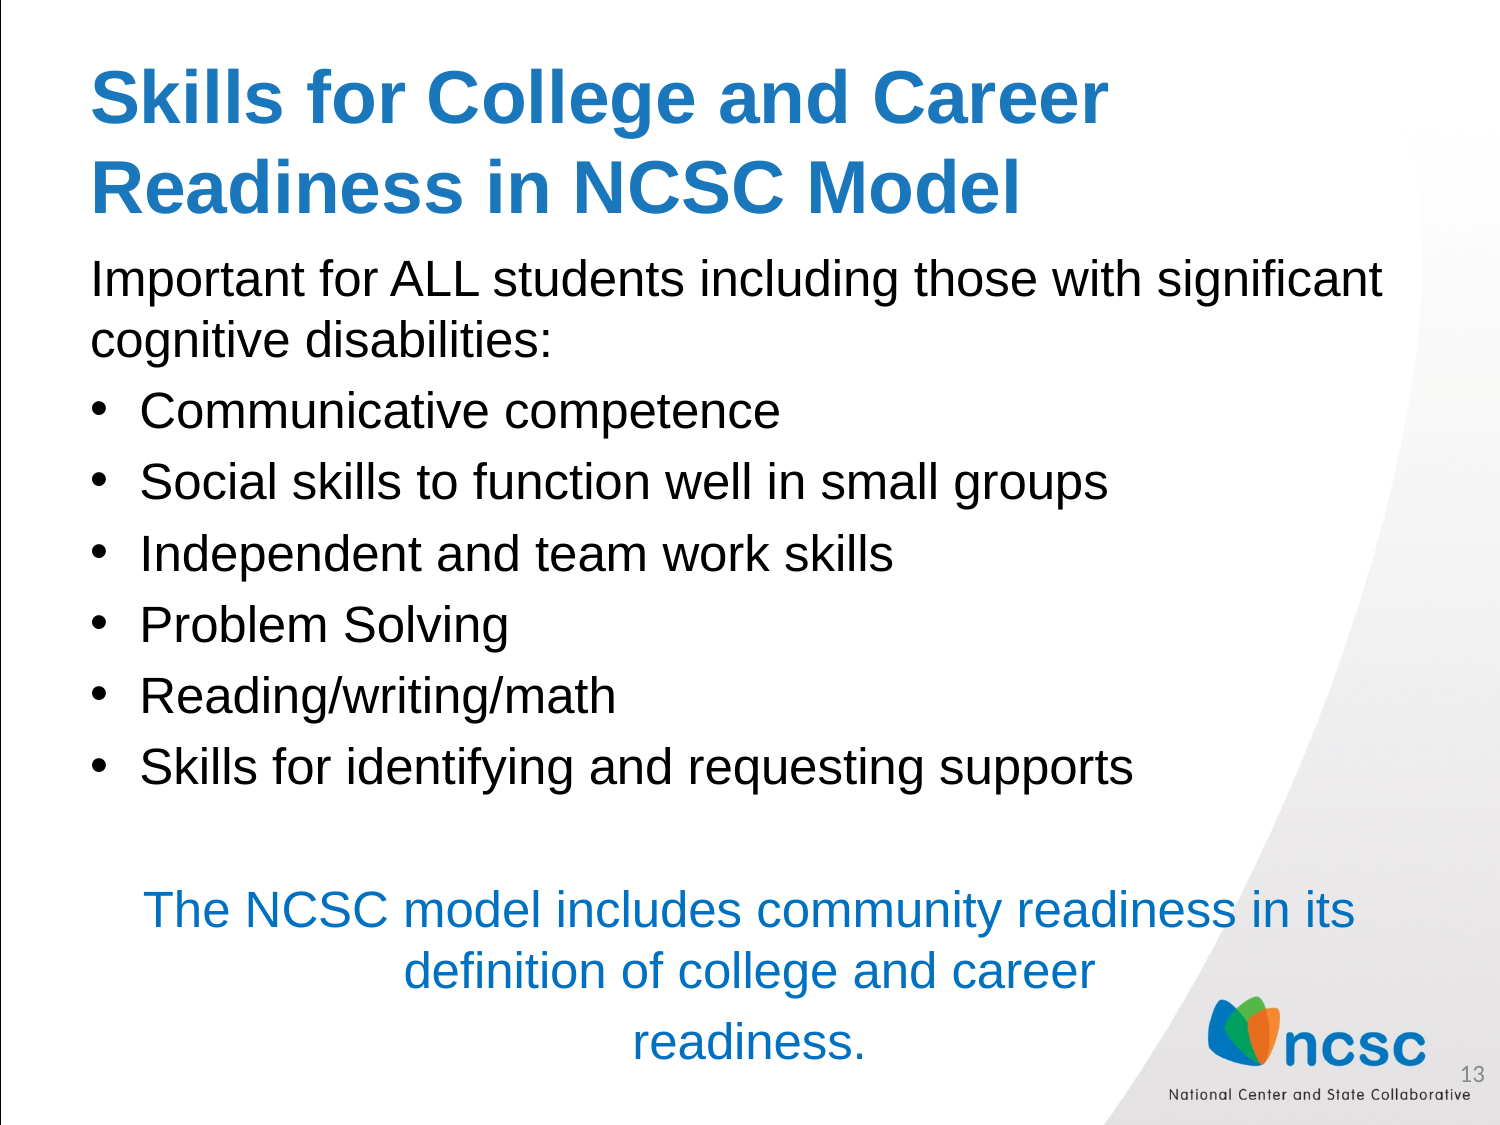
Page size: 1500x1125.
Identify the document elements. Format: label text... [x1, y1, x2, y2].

slide_number 13 [1149, 1042, 1500, 1103]
list Important for ALL students including those with significant cognitive disabilities: Communicative competence Social skills to function well in small groups Independent and team work skills Problem Solving Reading/writing/math Skills for identifying and requesting supports The NCSC model includes community readiness in its definition of college and career readiness. [74, 237, 1426, 1088]
title Skills for College and Career Readiness in NCSC Model [74, 44, 1426, 233]
picture [0, 0, 1500, 1125]
